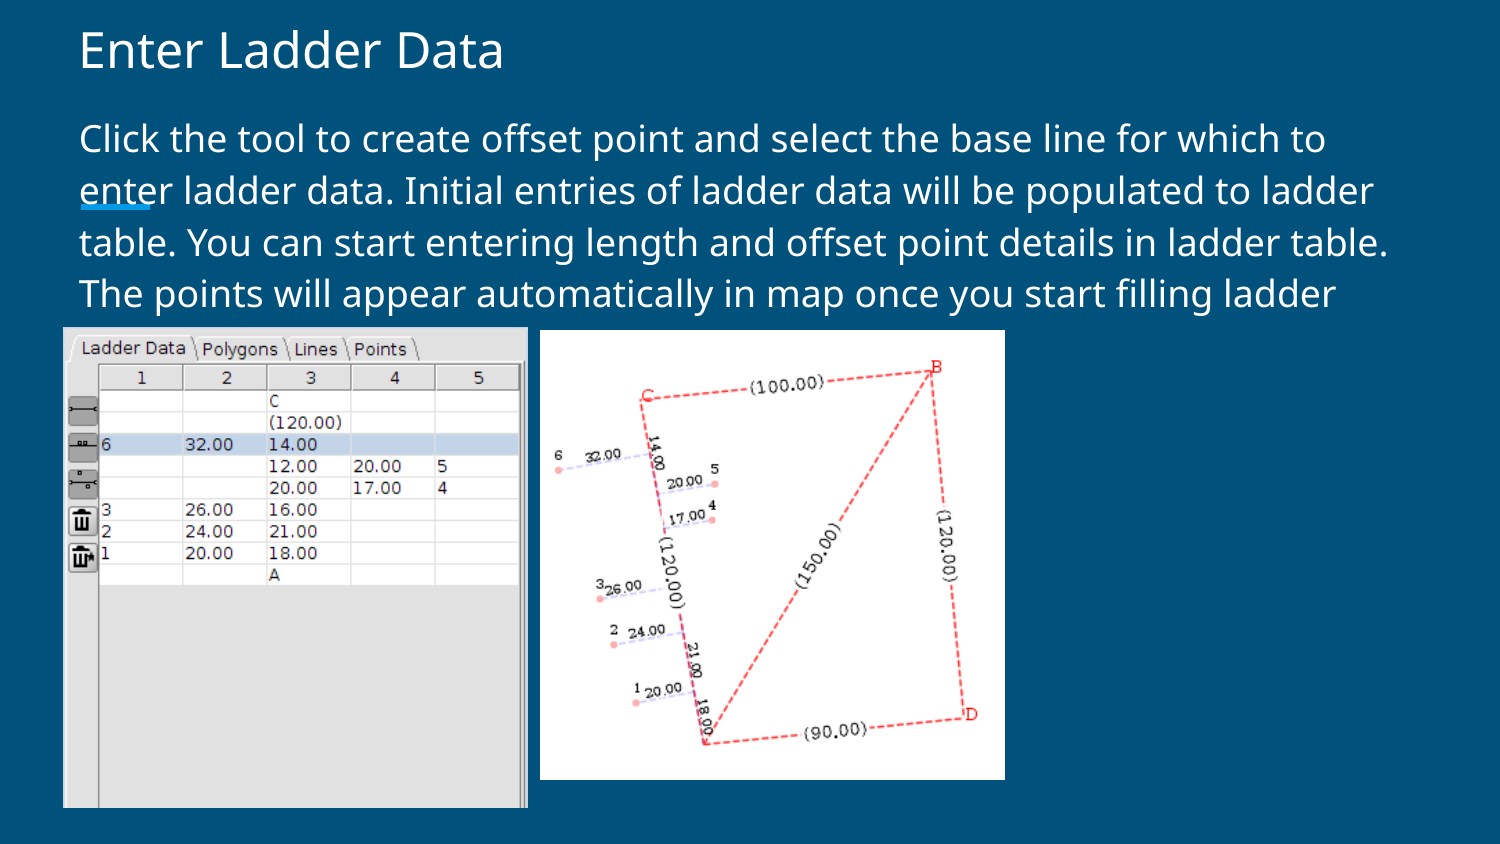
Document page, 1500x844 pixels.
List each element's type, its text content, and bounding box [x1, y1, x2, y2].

title Enter Ladder Data [63, 31, 1437, 93]
list Click the tool to create offset point and select the base line for which to enter ladder data. Initial entries of ladder data will be populated to ladder table. You can start entering length and offset point details in ladder table. The points will appear automatically in map once you start filling ladder table. [63, 93, 1437, 328]
picture [541, 331, 1004, 779]
picture [64, 328, 527, 807]
